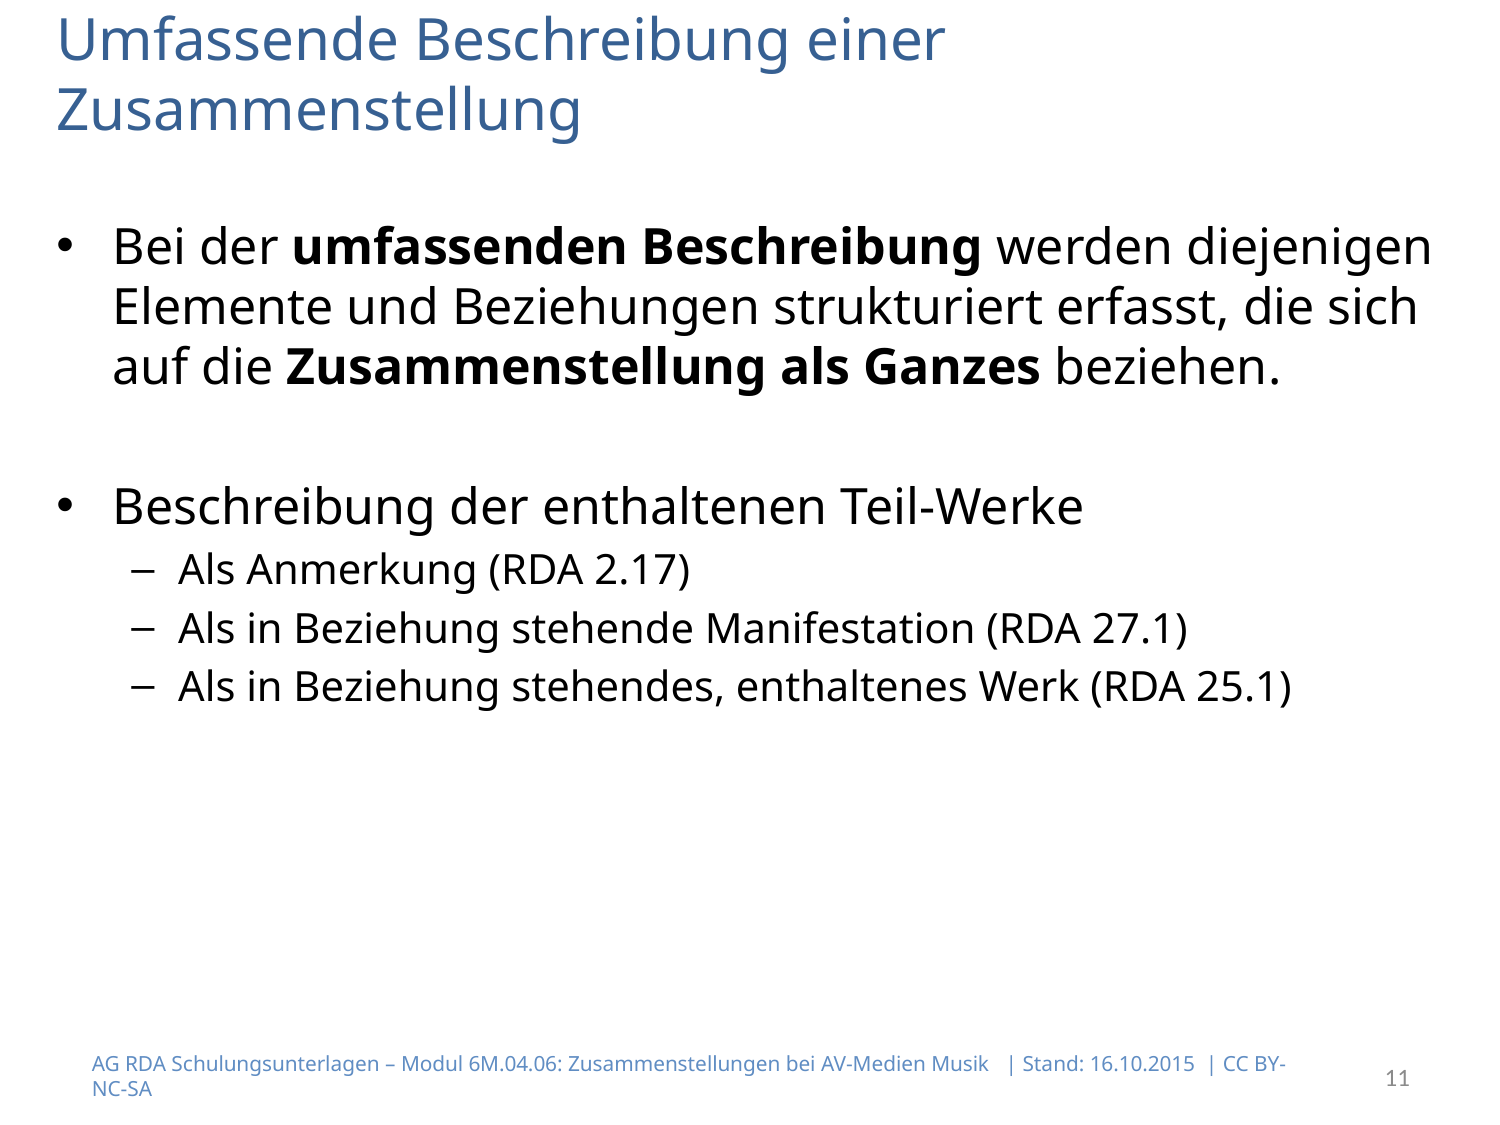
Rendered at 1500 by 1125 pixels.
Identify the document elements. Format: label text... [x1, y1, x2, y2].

list Bei der umfassenden Beschreibung werden diejenigen Elemente und Beziehungen strukturiert erfasst, die sich auf die Zusammenstellung als Ganzes beziehen. Beschreibung der enthaltenen Teil-Werke Als Anmerkung (RDA 2.17) Als in Beziehung stehende Manifestation (RDA 27.1) Als in Beziehung stehendes, enthaltenes Werk (RDA 25.1) [41, 137, 1459, 1035]
footer AG RDA Schulungsunterlagen – Modul 6M.04.06: Zusammenstellungen bei AV-Medien Musik | Stand: 16.10.2015 | CC BY-NC-SA [76, 1046, 1187, 1106]
slide_number 11 [1187, 1046, 1425, 1106]
title Umfassende Beschreibung einer Zusammenstellung [41, 30, 1459, 114]
